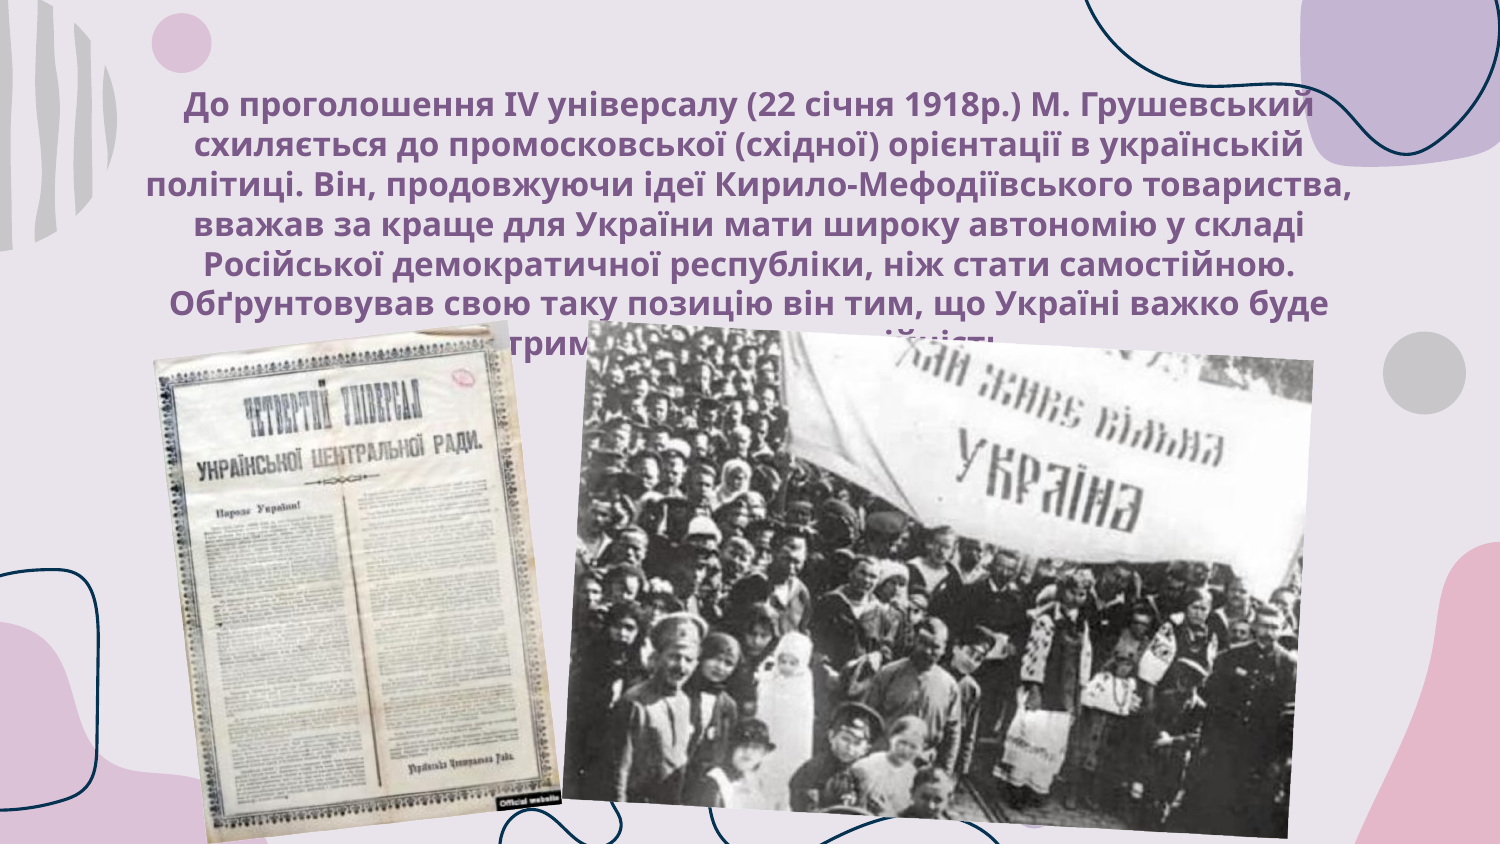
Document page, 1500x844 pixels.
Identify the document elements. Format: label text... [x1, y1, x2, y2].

picture [153, 320, 561, 843]
picture [563, 320, 1313, 838]
title До проголошення ІV універсалу (22 січня 1918р.) М. Грушевський схиляється до промосковської (східної) орієнтації в українській політиці. Він, продовжуючи ідеї Кирило-Мефодіївського товариства, вважав за краще для України мати широку автономію у складі Російської демократичної республіки, ніж стати самостійною. Обґрунтовував свою таку позицію він тим, що Україні важко буде втримати свою самостійність. [118, 67, 1382, 338]
